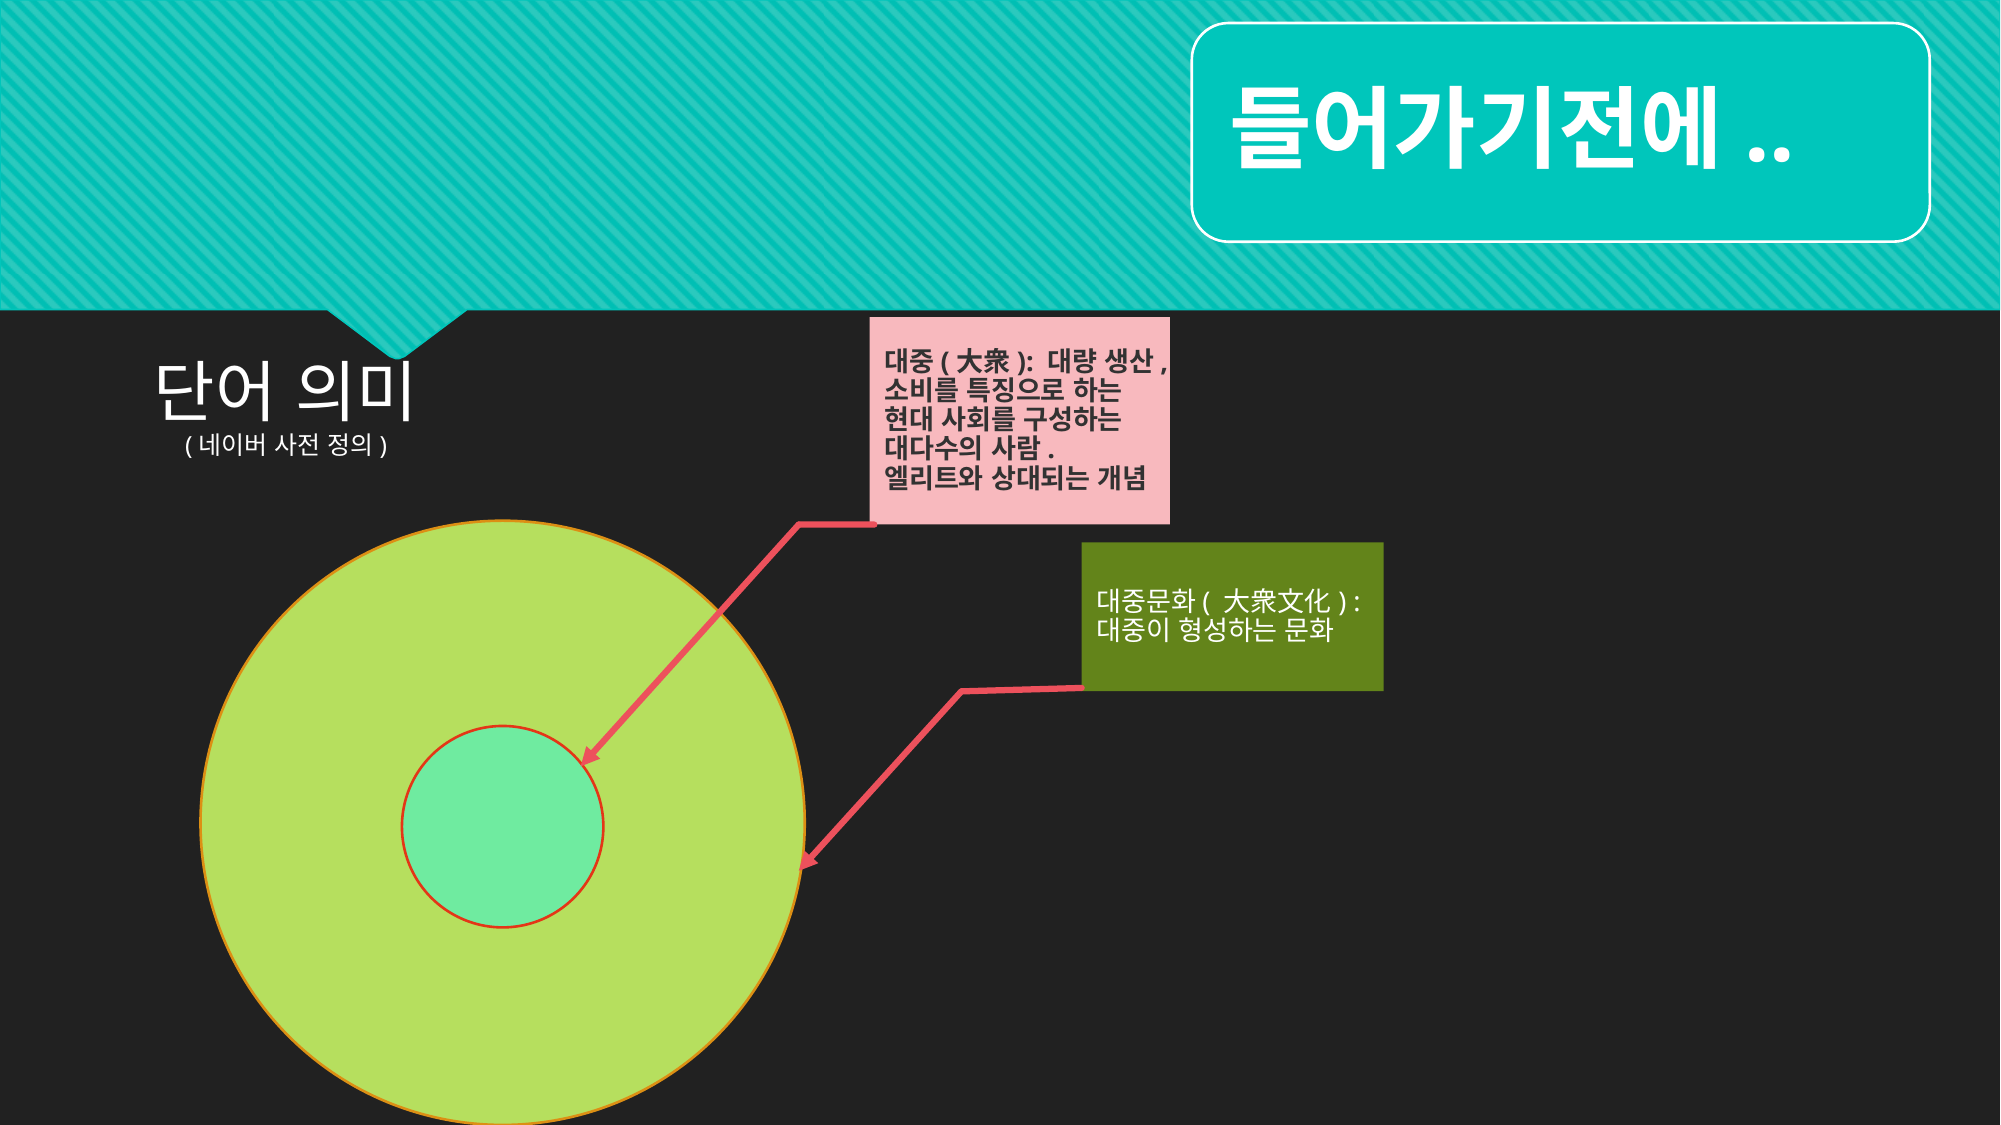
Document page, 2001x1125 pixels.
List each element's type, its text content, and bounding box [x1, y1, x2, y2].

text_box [1191, 21, 1931, 243]
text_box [200, 309, 1385, 1125]
text_box 단어 의미 (네이버 사전 정의) [94, 342, 200, 468]
